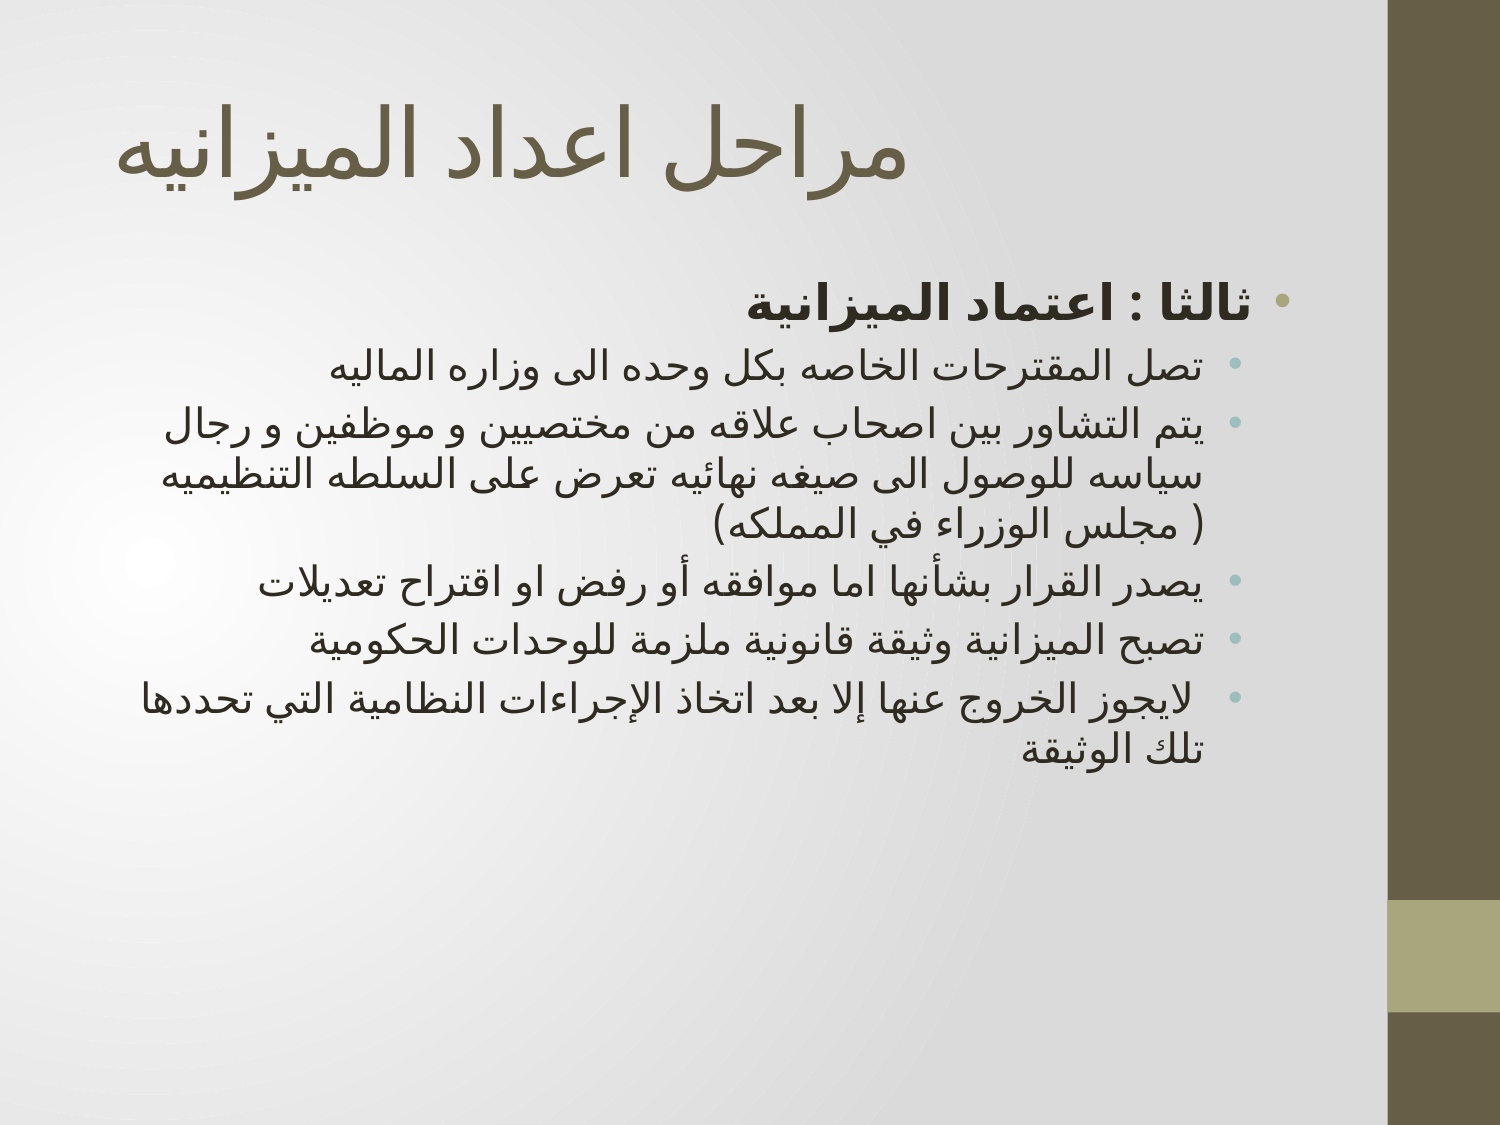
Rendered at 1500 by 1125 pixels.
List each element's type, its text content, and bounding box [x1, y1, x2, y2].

title مراحل اعداد الميزانيه [75, 45, 1325, 233]
list ثالثا : اعتماد الميزانية تصل المقترحات الخاصه بكل وحده الى وزاره الماليه يتم التشاور بين اصحاب علاقه من مختصيين و موظفين و رجال سياسه للوصول الى صيغه نهائيه تعرض على السلطه التنظيميه ( مجلس الوزراء في المملكه) يصدر القرار بشأنها اما موافقه أو رفض او اقتراح تعديلات تصبح الميزانية وثيقة قانونية ملزمة للوحدات الحكومية لايجوز الخروج عنها إلا بعد اتخاذ الإجراءات النظامية التي تحددها تلك الوثيقة [75, 262, 1325, 1050]
